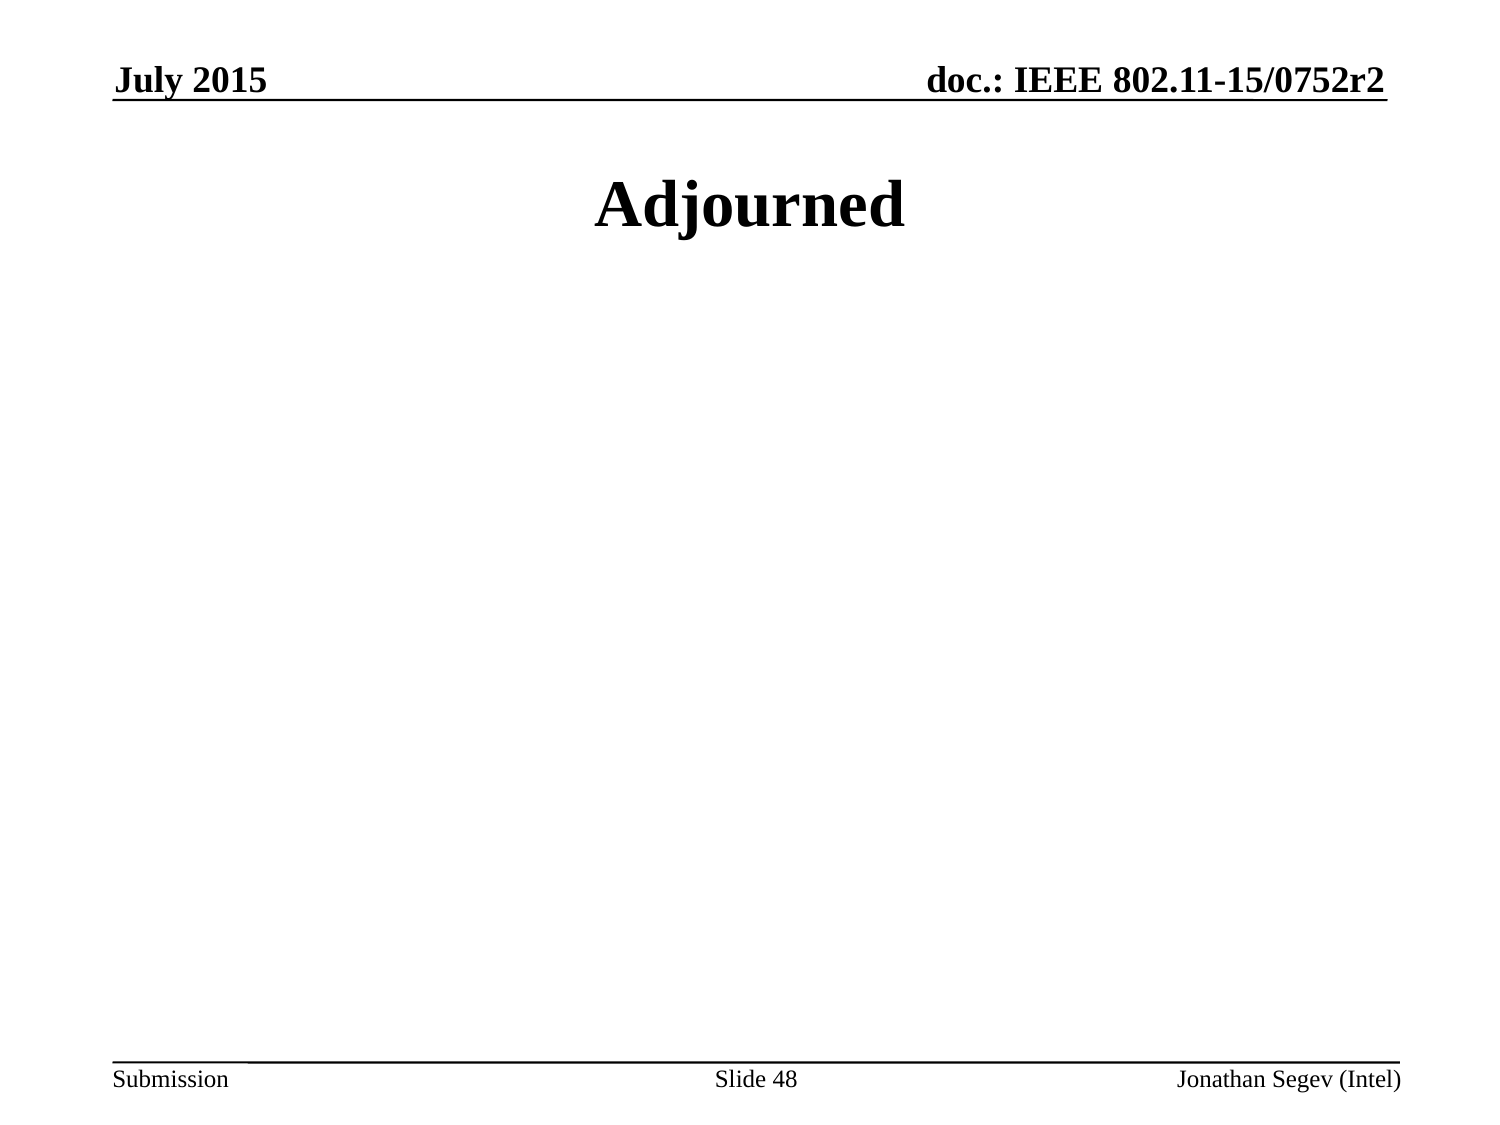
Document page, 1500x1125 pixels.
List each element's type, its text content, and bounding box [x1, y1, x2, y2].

footer Jonathan Segev (Intel) [949, 1061, 1402, 1093]
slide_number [114, 54, 283, 101]
slide_number Slide 48 [712, 1061, 800, 1093]
title Adjourned [112, 112, 1388, 288]
